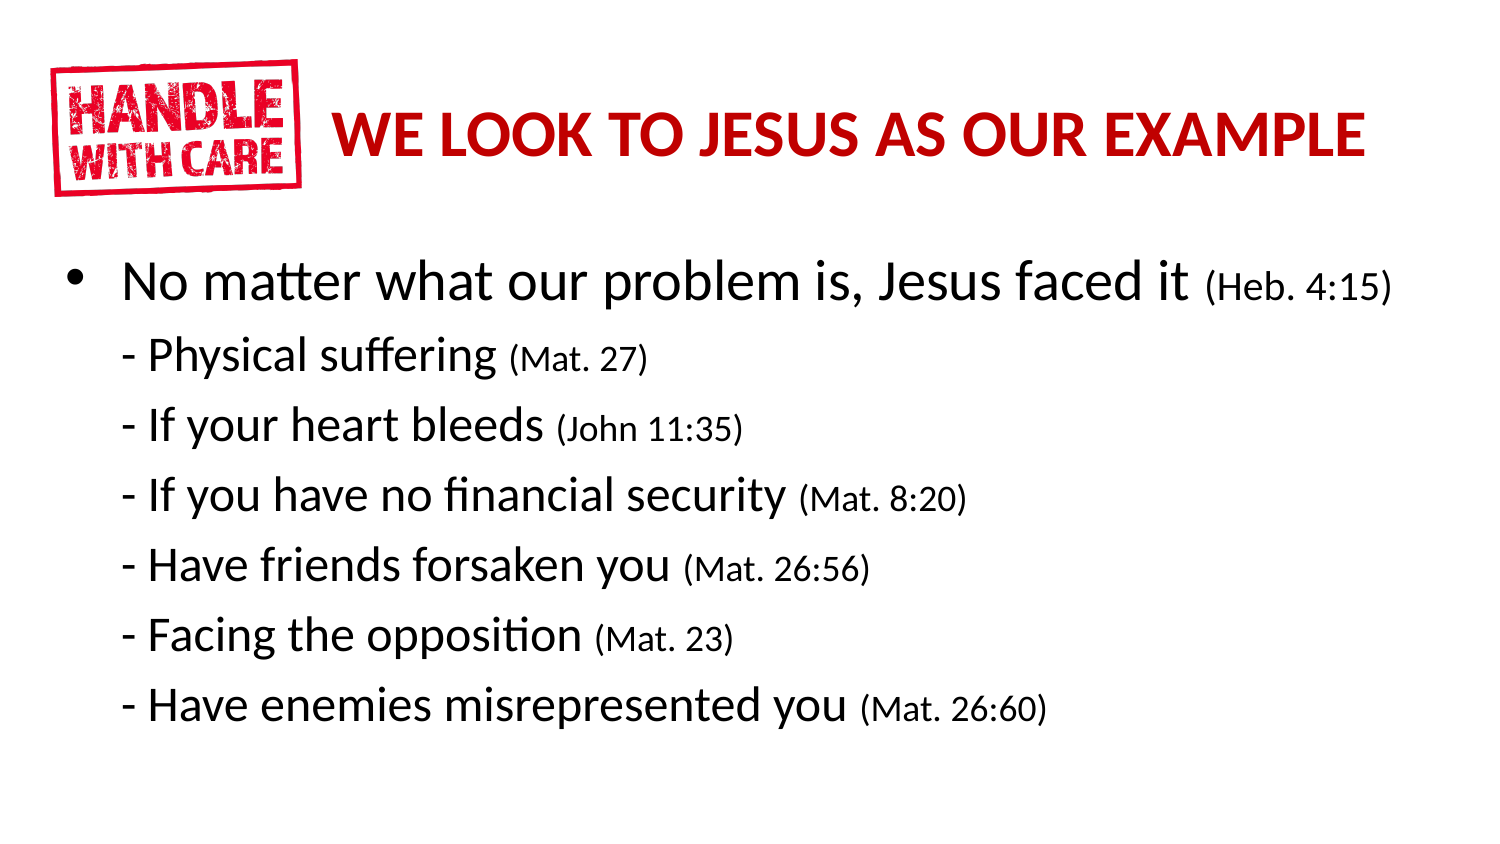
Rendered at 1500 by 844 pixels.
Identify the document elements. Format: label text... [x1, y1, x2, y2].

picture [49, 59, 302, 197]
title WE LOOK TO JESUS AS OUR EXAMPLE [303, 59, 1413, 200]
list No matter what our problem is, Jesus faced it (Heb. 4:15) - Physical suffering (Mat. 27) - If your heart bleeds (John 11:35) - If you have no financial security (Mat. 8:20) - Have friends forsaken you (Mat. 26:56) - Facing the opposition (Mat. 23) - Have enemies misrepresented you (Mat. 26:60) [50, 234, 1425, 822]
